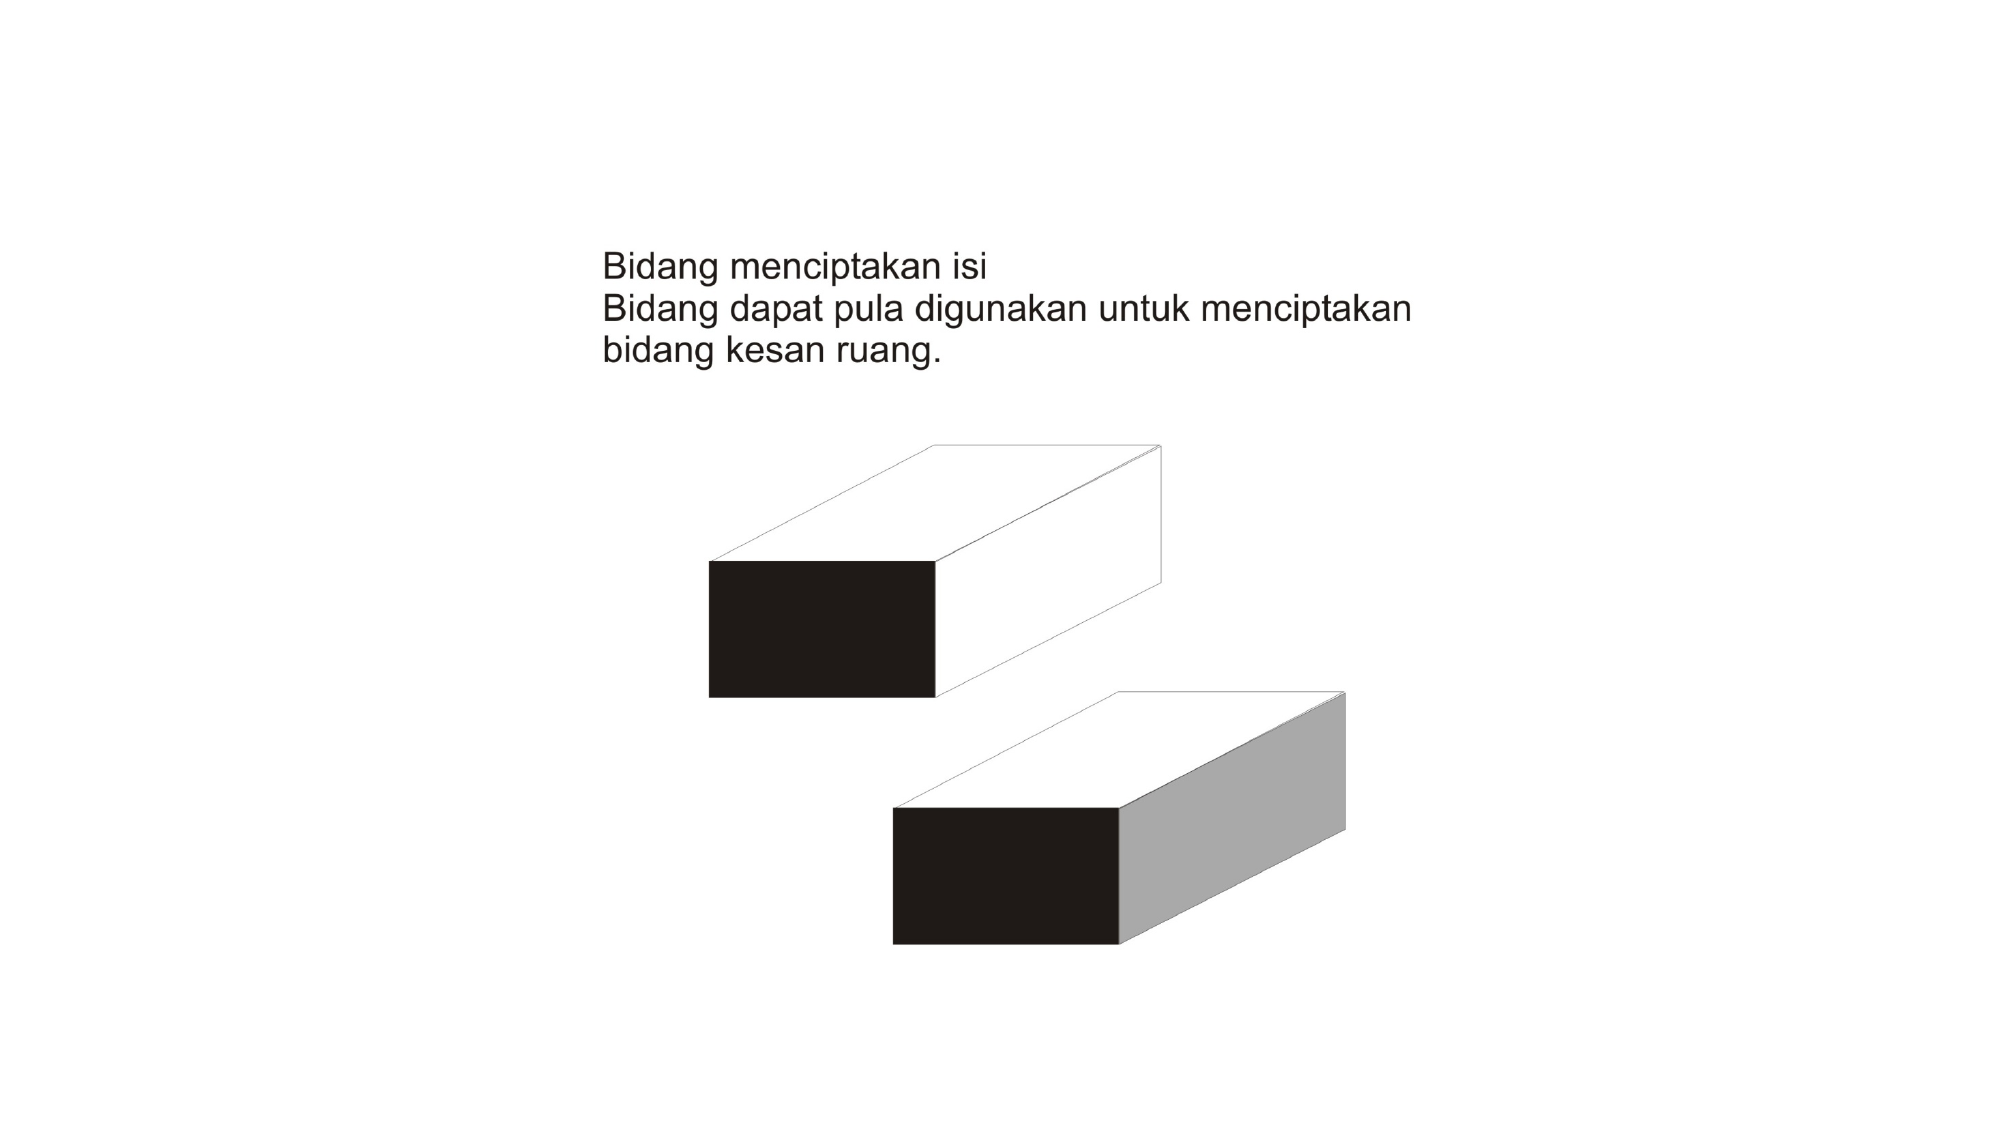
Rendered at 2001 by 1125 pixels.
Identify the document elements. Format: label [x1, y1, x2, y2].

picture [549, 212, 1475, 1000]
